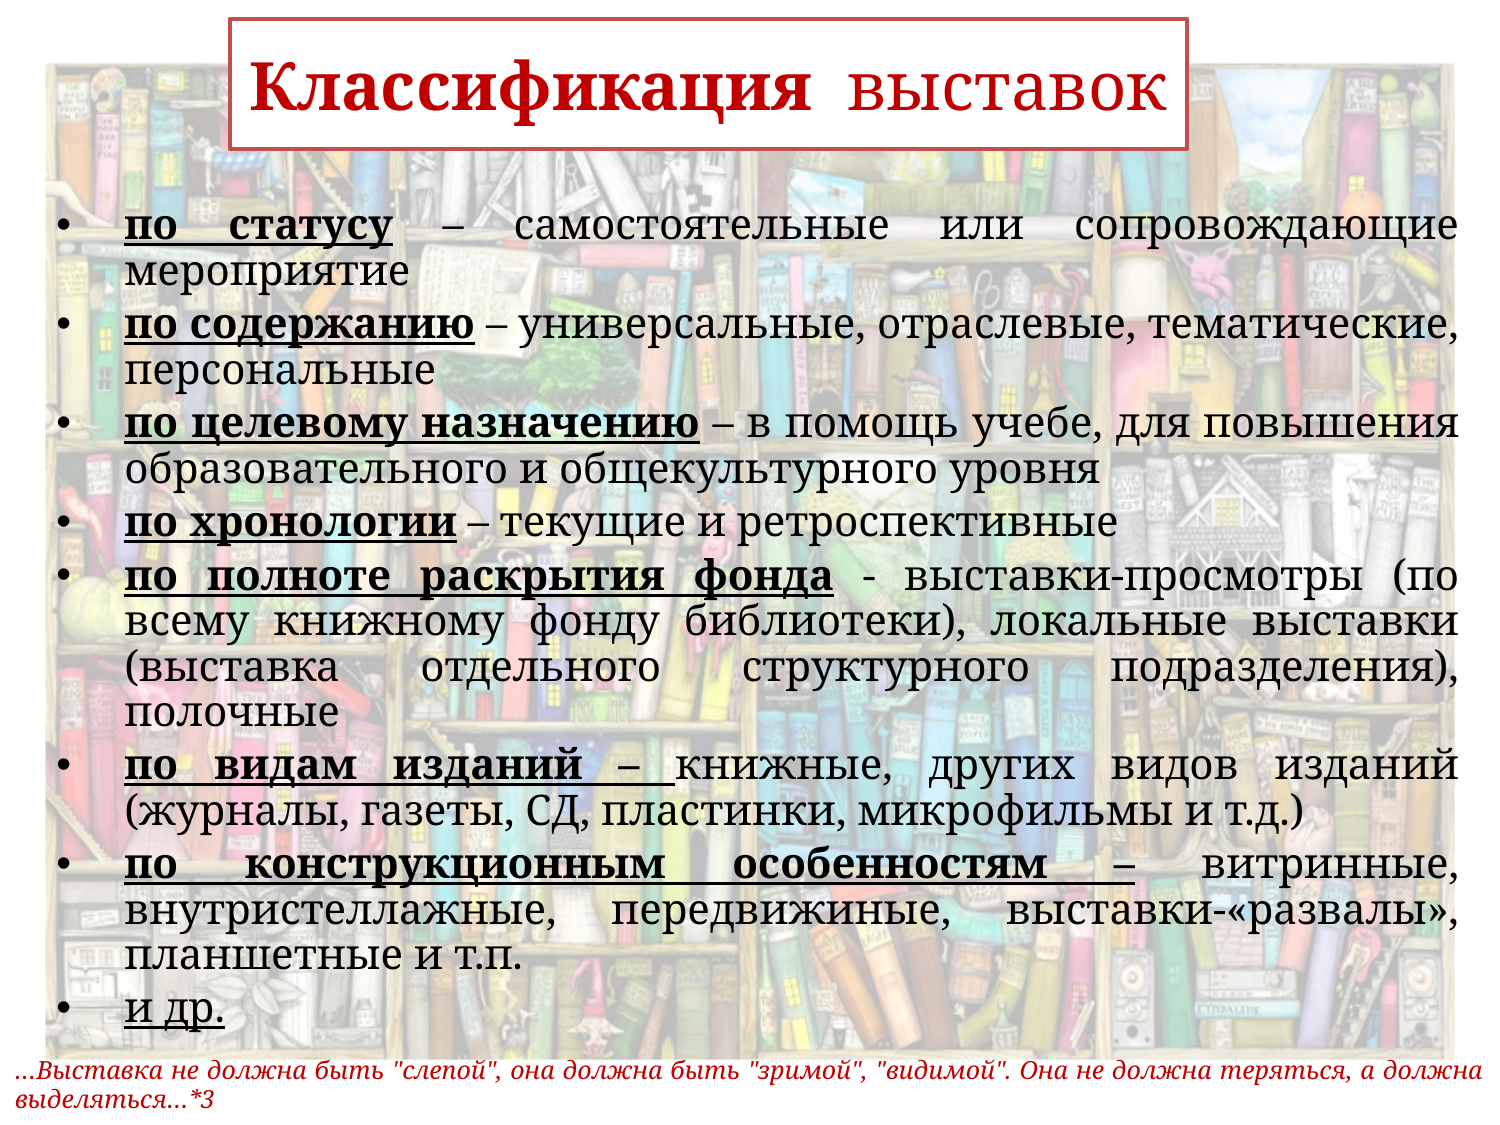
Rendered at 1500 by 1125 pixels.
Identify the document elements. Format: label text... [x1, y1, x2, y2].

list по статусу – самостоятельные или сопровождающие мероприятие по содержанию – универсальные, отраслевые, тематические, персональные по целевому назначению – в помощь учебе, для повышения образовательного и общекультурного уровня по хронологии – текущие и ретроспективные по полноте раскрытия фонда - выставки-просмотры (по всему книжному фонду библиотеки), локальные выставки (выставка отдельного структурного подразделения), полочные по видам изданий – книжные, других видов изданий (журналы, газеты, СД, пластинки, микрофильмы и т.д.) по конструкционным особенностям – витринные, внутристеллажные, передвижиные, выставки-«развалы», планшетные и т.п. и др. [41, 196, 1474, 1046]
title Классификация выставок [228, 17, 1189, 151]
picture [0, 0, 1500, 1046]
text_box …Выставка не должна быть "слепой", она должна быть "зримой", "видимой". Она не должна теряться, а должна выделяться…*3 [0, 1046, 1500, 1122]
